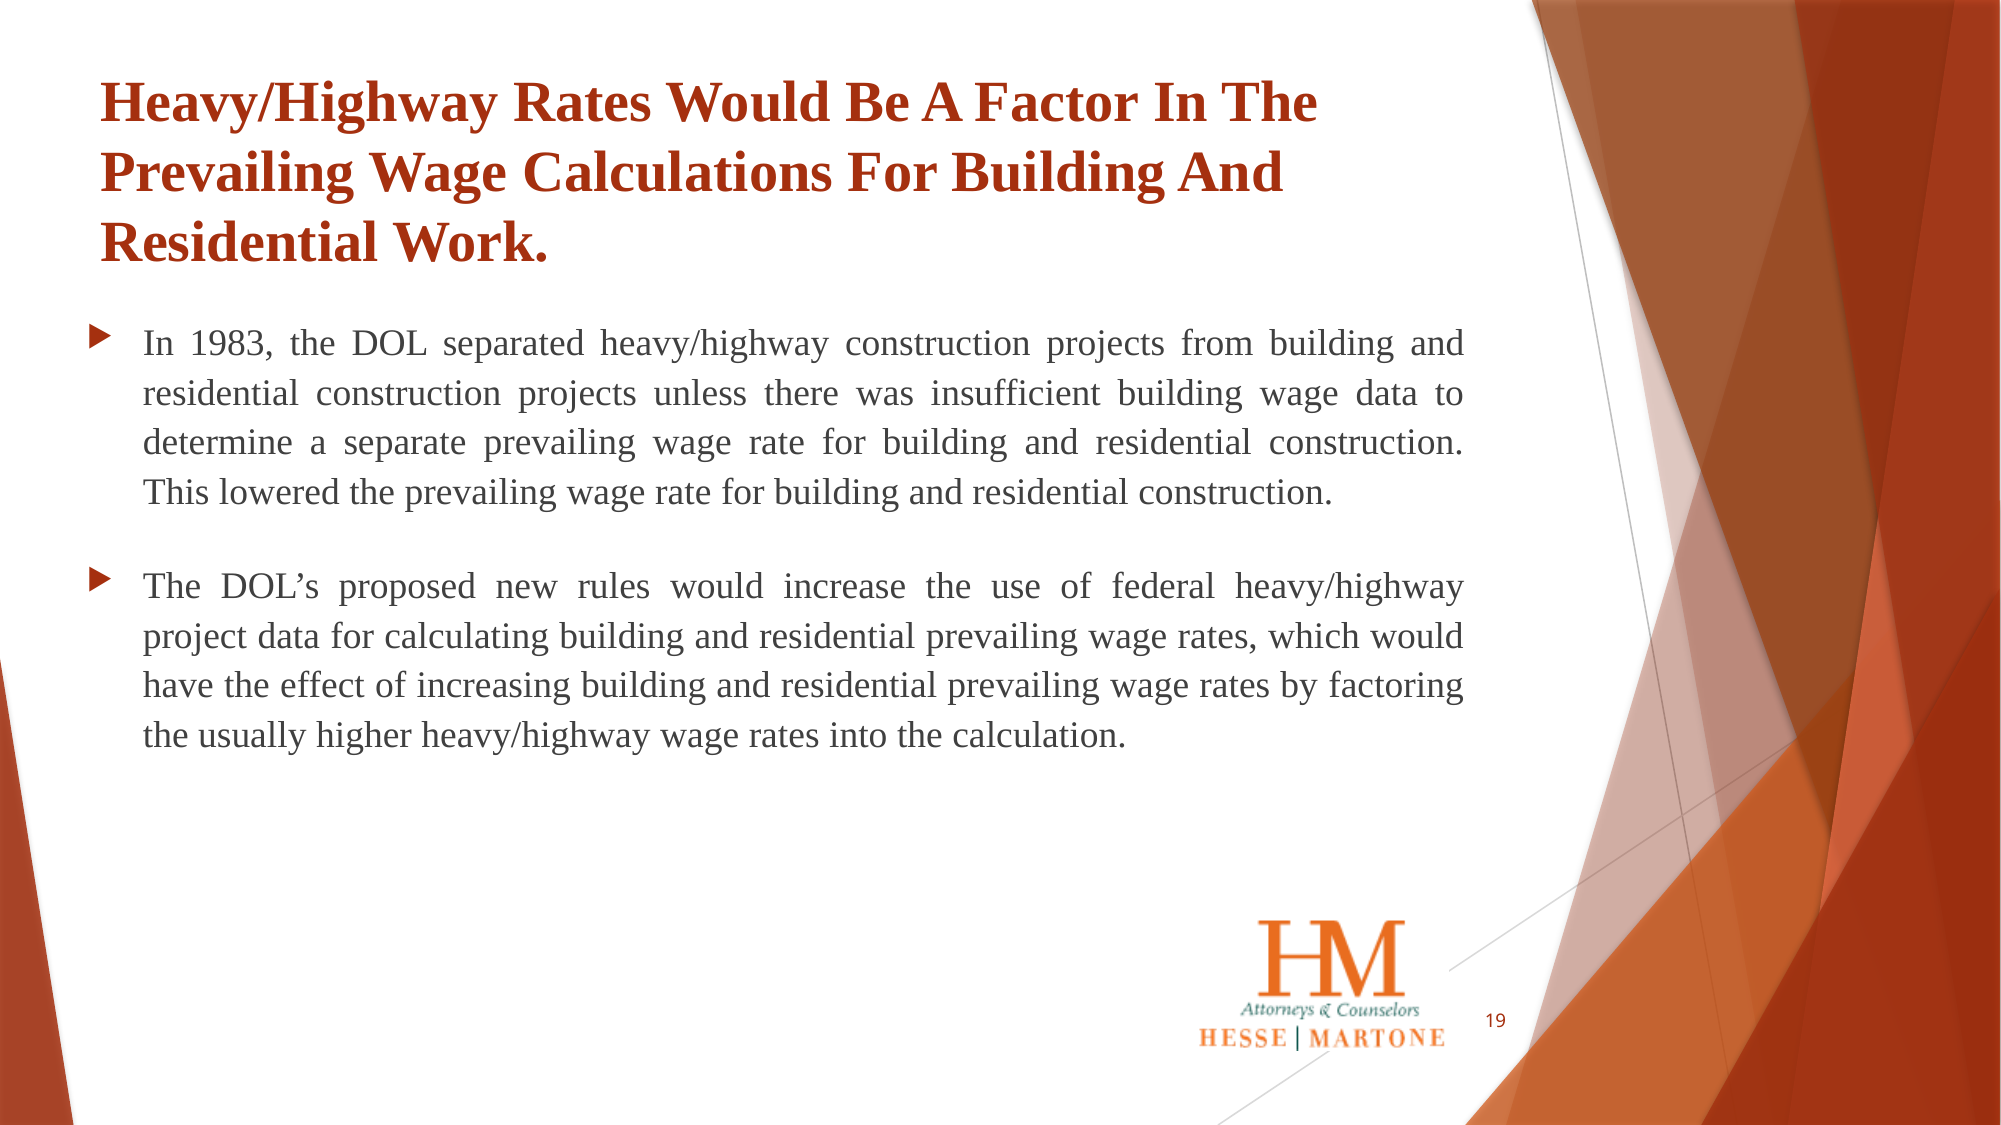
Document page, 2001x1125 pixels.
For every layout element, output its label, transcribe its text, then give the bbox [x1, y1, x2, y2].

list In 1983, the DOL separated heavy/highway construction projects from building and residential construction projects unless there was insufficient building wage data to determine a separate prevailing wage rate for building and residential construction. This lowered the prevailing wage rate for building and residential construction. The DOL’s proposed new rules would increase the use of federal heavy/highway project data for calculating building and residential prevailing wage rates, which would have the effect of increasing building and residential prevailing wage rates by factoring the usually higher heavy/highway wage rates into the calculation. [70, 306, 1482, 977]
title Heavy/Highway Rates Would Be A Factor In The Prevailing Wage Calculations For Building And Residential Work. [84, 55, 1495, 273]
picture [1194, 901, 1449, 1052]
slide_number 19 [1452, 991, 1522, 1051]
